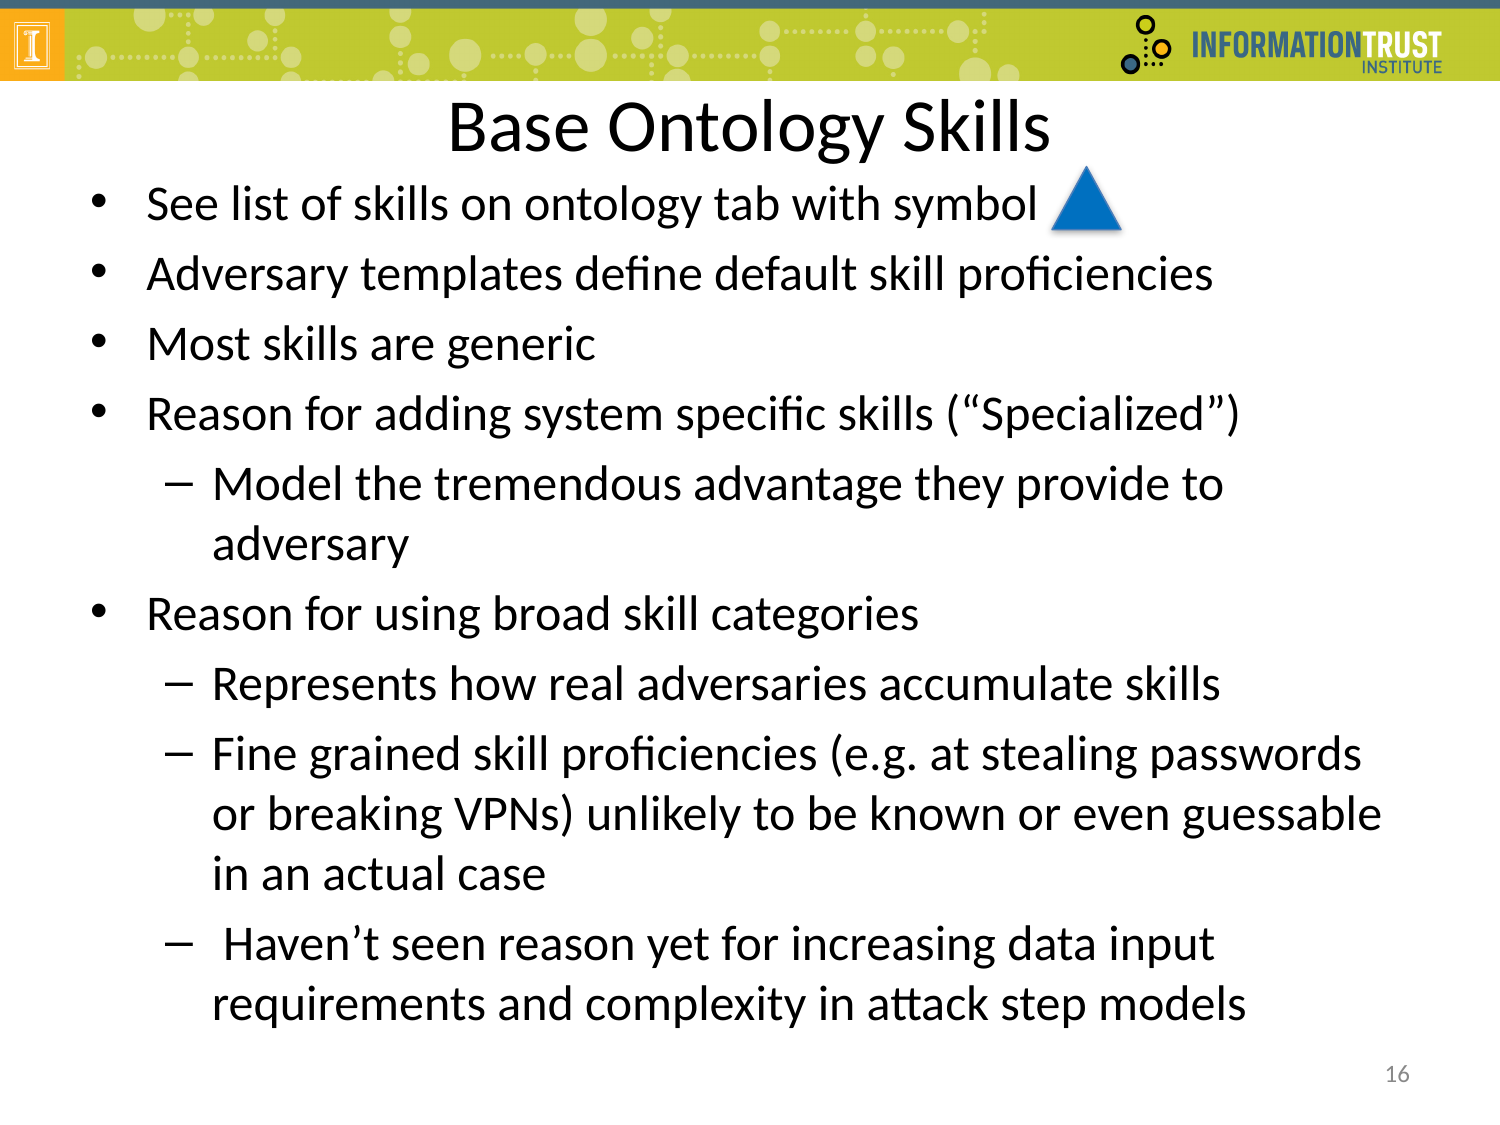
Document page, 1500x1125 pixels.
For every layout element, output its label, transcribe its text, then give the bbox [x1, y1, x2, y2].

text_box [1051, 165, 1122, 231]
list See list of skills on ontology tab with symbol Adversary templates define default skill proficiencies Most skills are generic Reason for adding system specific skills (“Specialized”) Model the tremendous advantage they provide to adversary Reason for using broad skill categories Represents how real adversaries accumulate skills Fine grained skill proficiencies (e.g. at stealing passwords or breaking VPNs) unlikely to be known or even guessable in an actual case Haven’t seen reason yet for increasing data input requirements and complexity in attack step models [75, 162, 1425, 1019]
picture [0, 0, 1500, 81]
slide_number 16 [1074, 1042, 1425, 1103]
title Base Ontology Skills [75, 80, 1425, 162]
